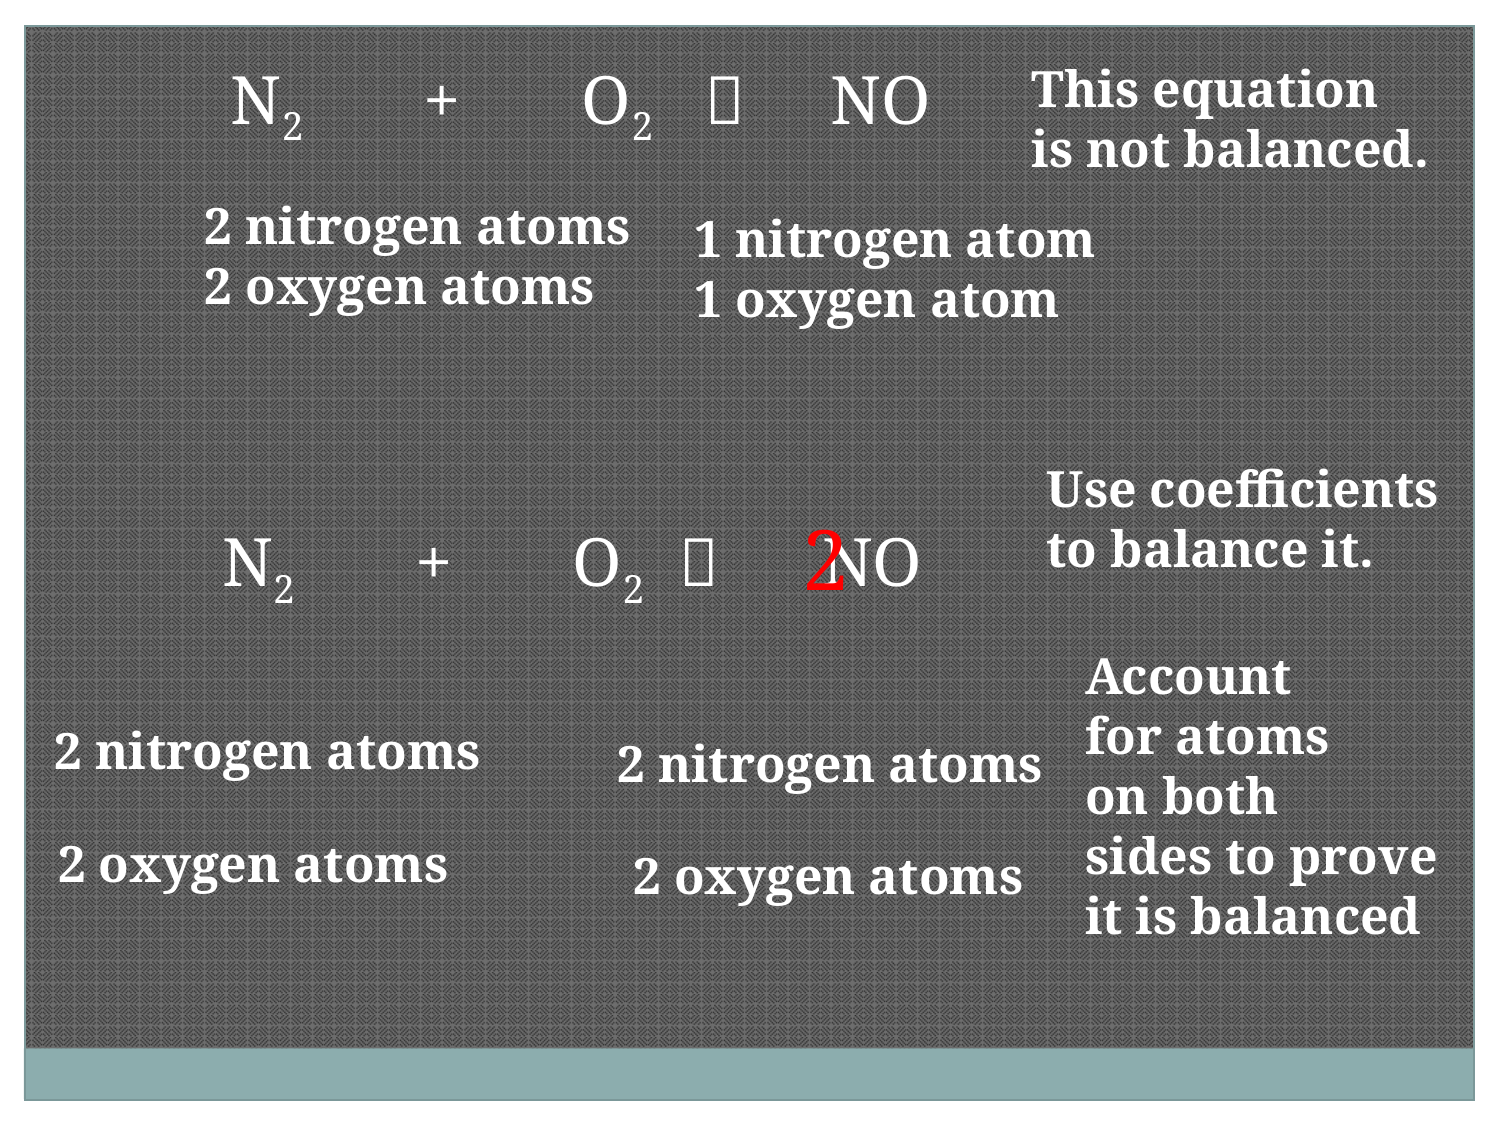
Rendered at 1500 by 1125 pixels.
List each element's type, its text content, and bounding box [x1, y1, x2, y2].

text_box N2 + O2  NO [207, 512, 938, 619]
text_box 2 nitrogen atoms [602, 724, 1059, 800]
text_box 2 oxygen atoms [43, 824, 464, 900]
text_box 2 [787, 500, 861, 615]
text_box 1 nitrogen atom 1 oxygen atom [679, 199, 1112, 335]
text_box 2 oxygen atoms [618, 837, 1039, 913]
text_box N2 + O2  NO [216, 50, 947, 156]
text_box Use coefficients to balance it. [1031, 449, 1455, 585]
text_box Account for atoms on both sides to prove it is balanced [1070, 637, 1453, 953]
text_box 2 nitrogen atoms 2 oxygen atoms [189, 187, 646, 323]
text_box 2 nitrogen atoms [39, 712, 496, 788]
text_box This equation is not balanced. [1016, 49, 1444, 185]
